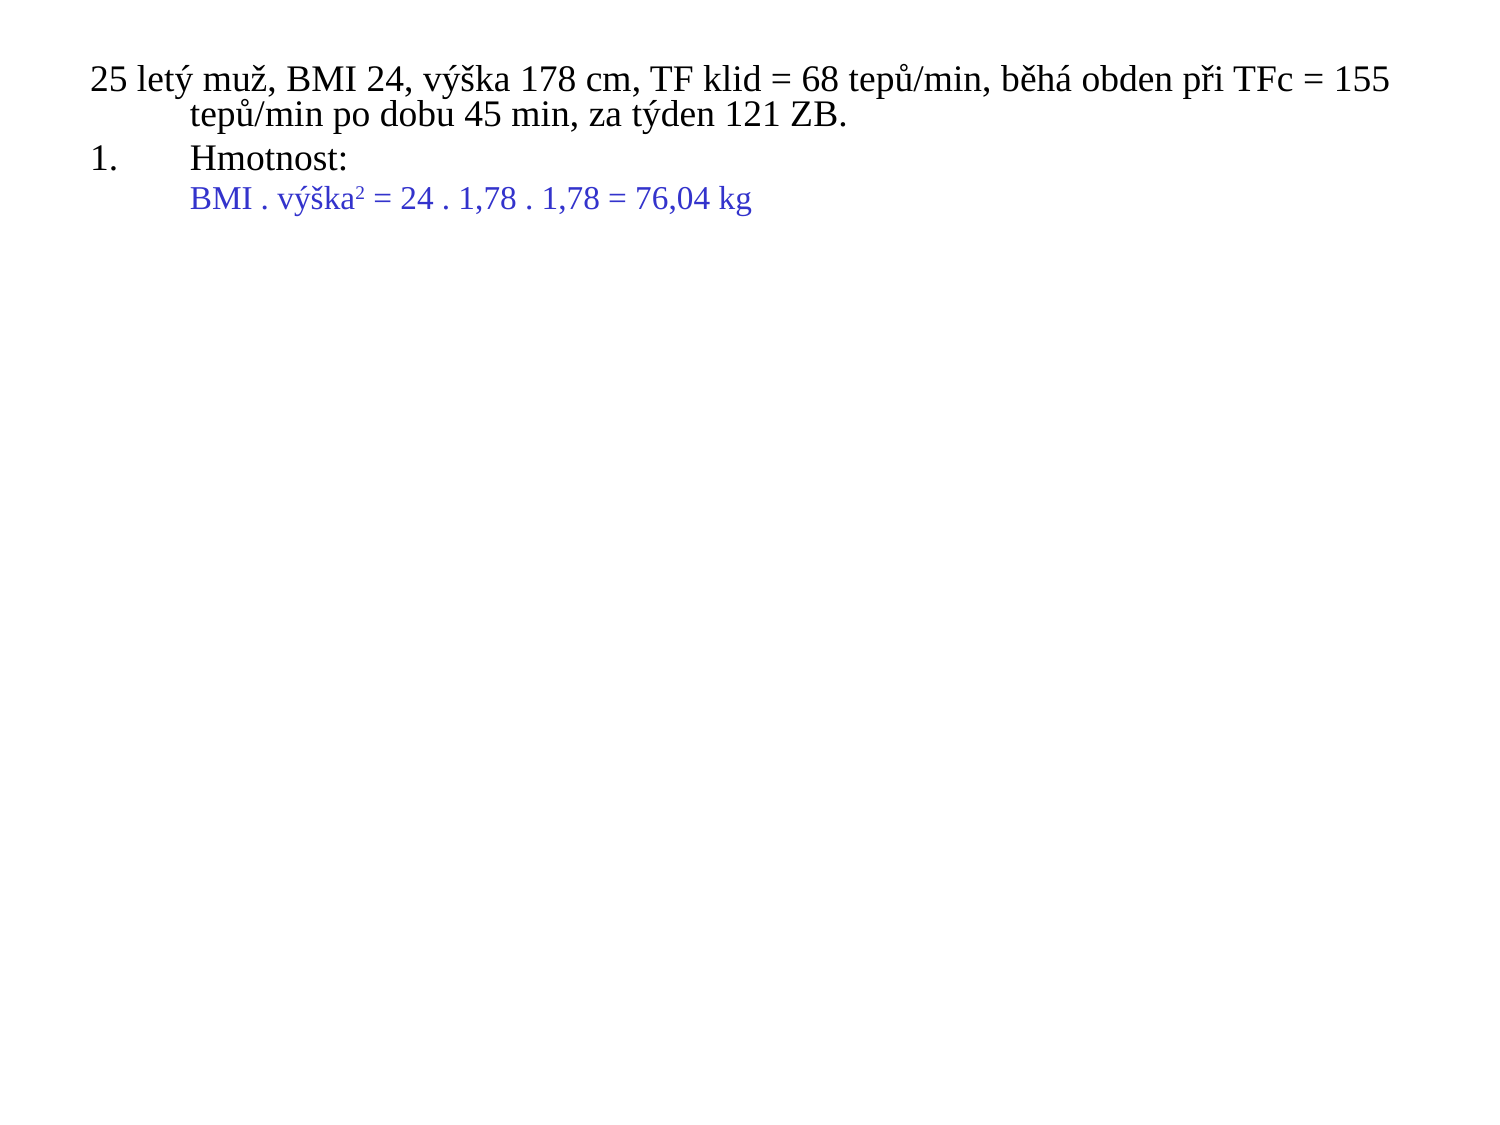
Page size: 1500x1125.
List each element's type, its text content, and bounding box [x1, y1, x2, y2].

list 25 letý muž, BMI 24, výška 178 cm, TF klid = 68 tepů/min, běhá obden při TFc = 155 tepů/min po dobu 45 min, za týden 121 ZB. Hmotnost: BMI . výška2 = 24 . 1,78 . 1,78 = 76,04 kg [74, 54, 1426, 244]
